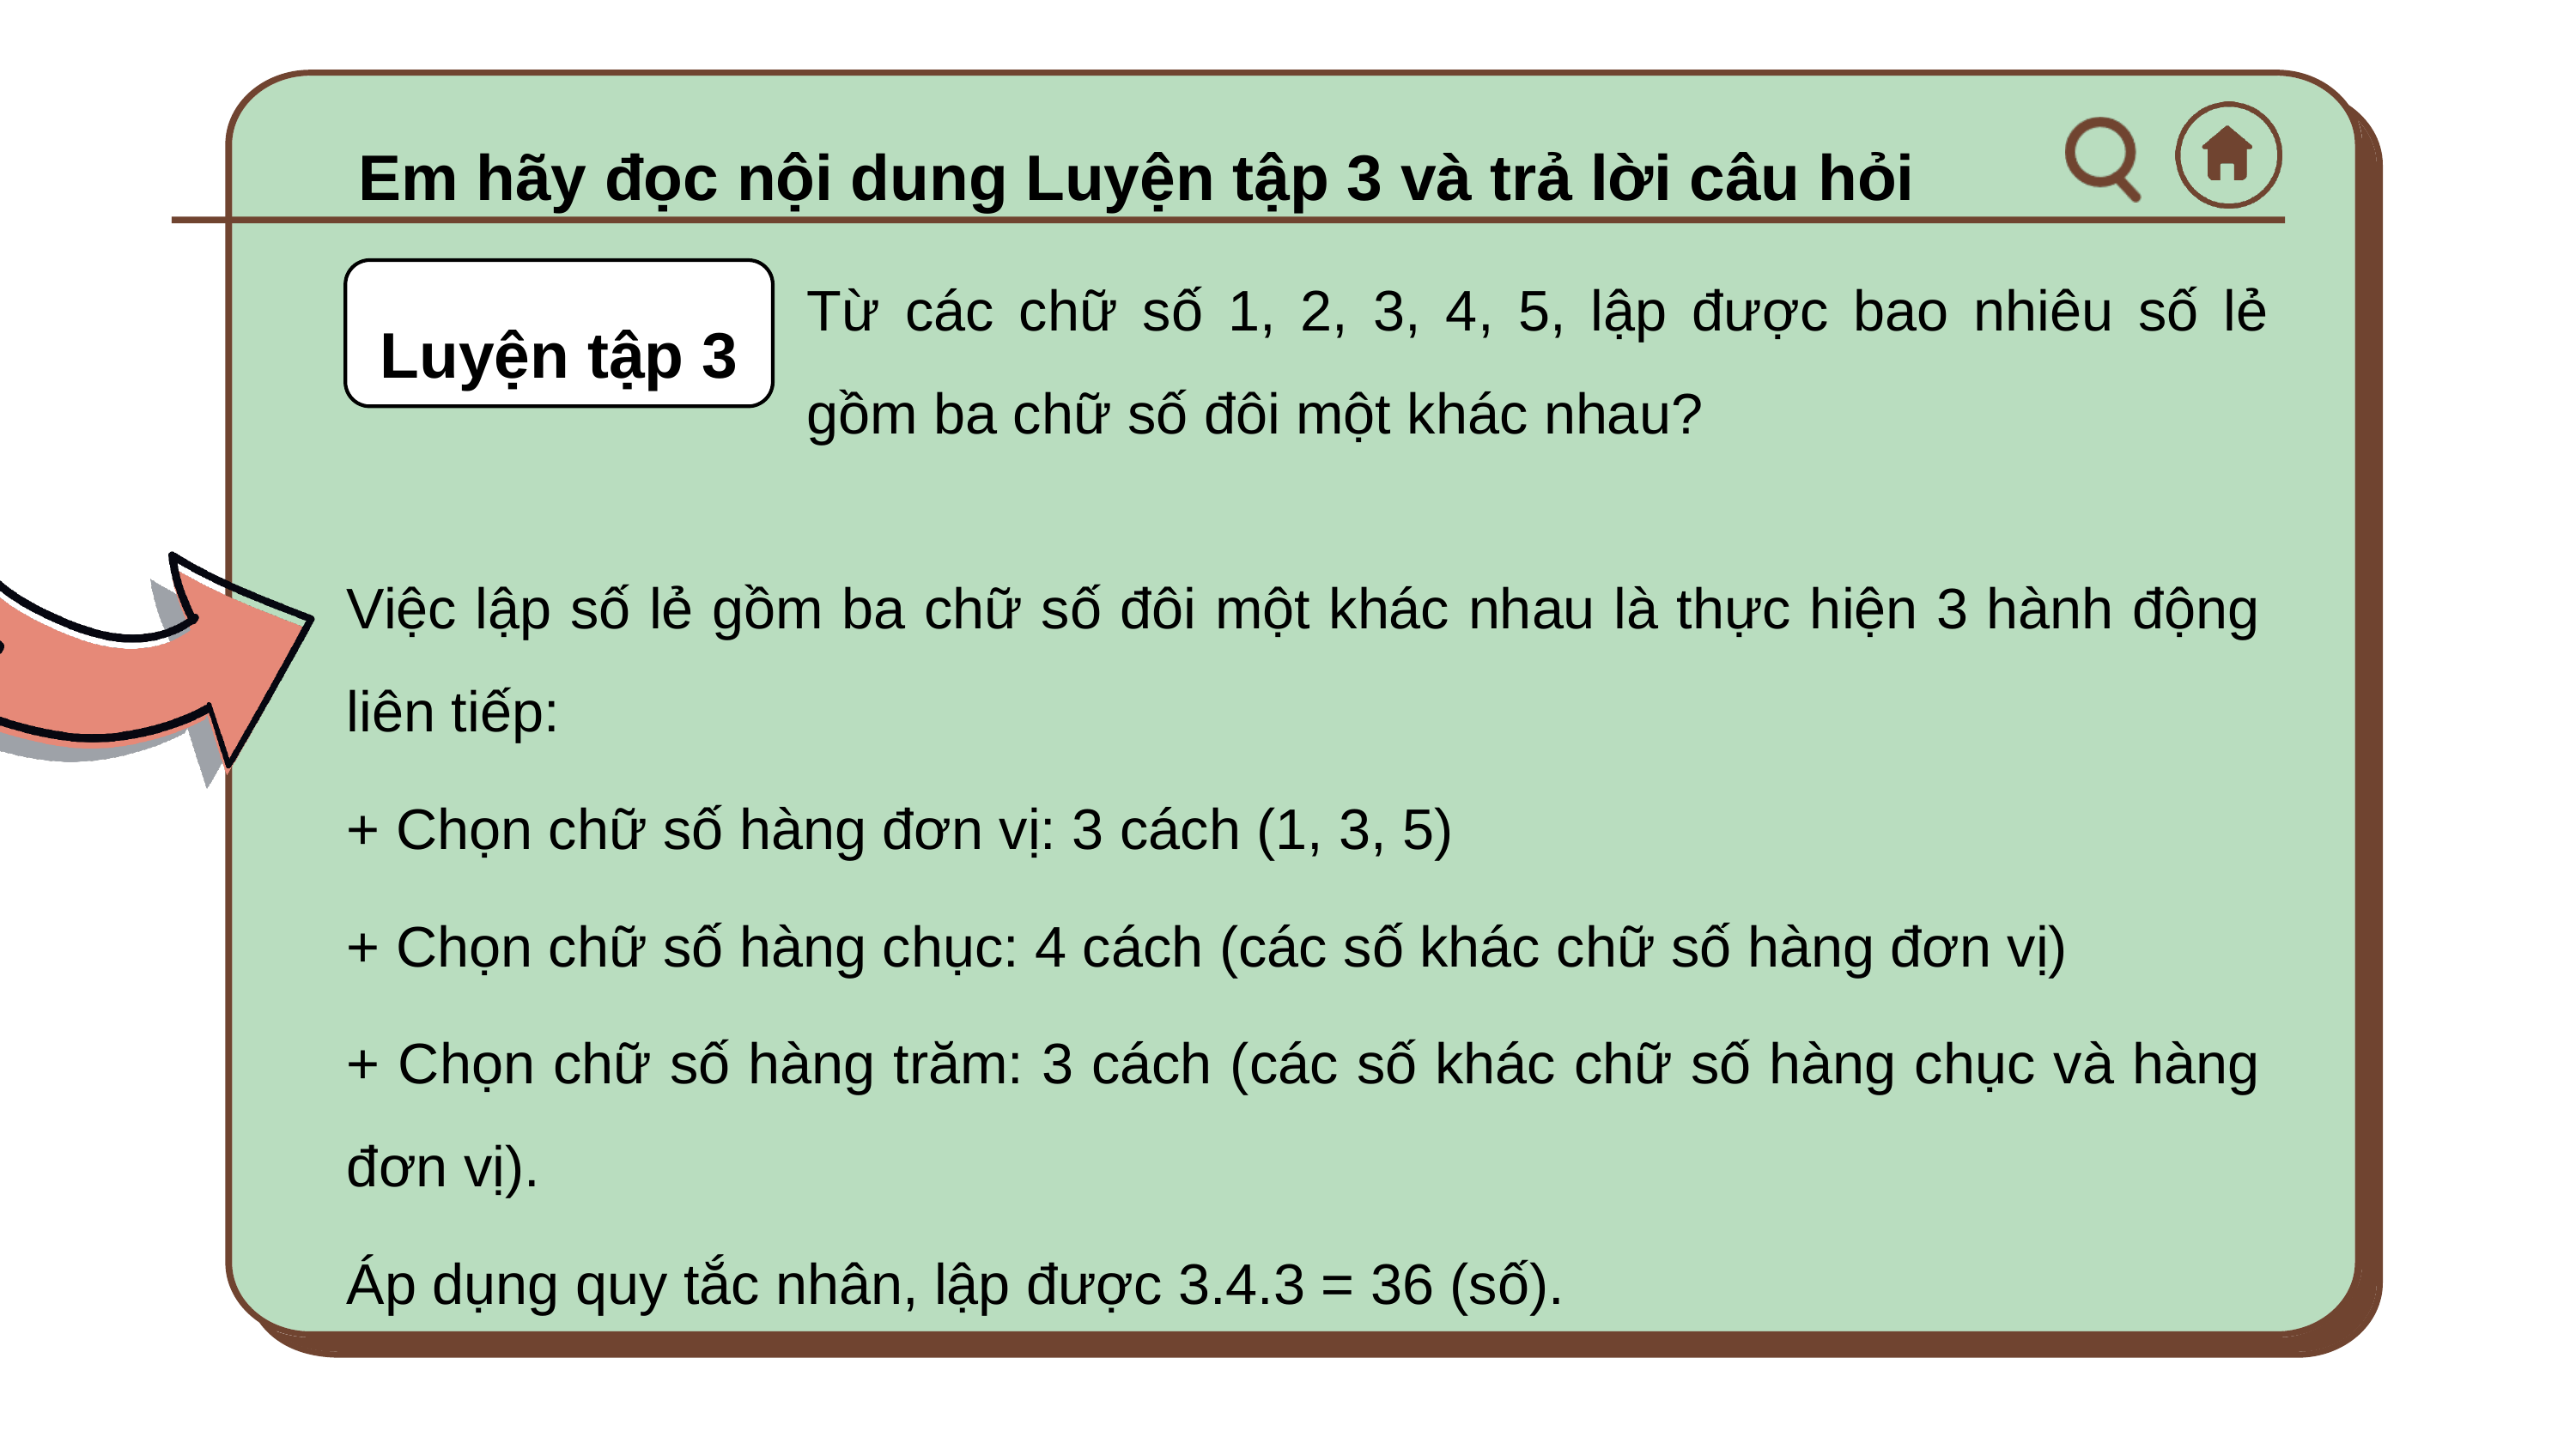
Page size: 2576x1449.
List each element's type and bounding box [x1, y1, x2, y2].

picture [2065, 116, 2142, 203]
picture [0, 548, 315, 790]
text_box [225, 69, 2384, 1358]
picture [2175, 100, 2283, 209]
